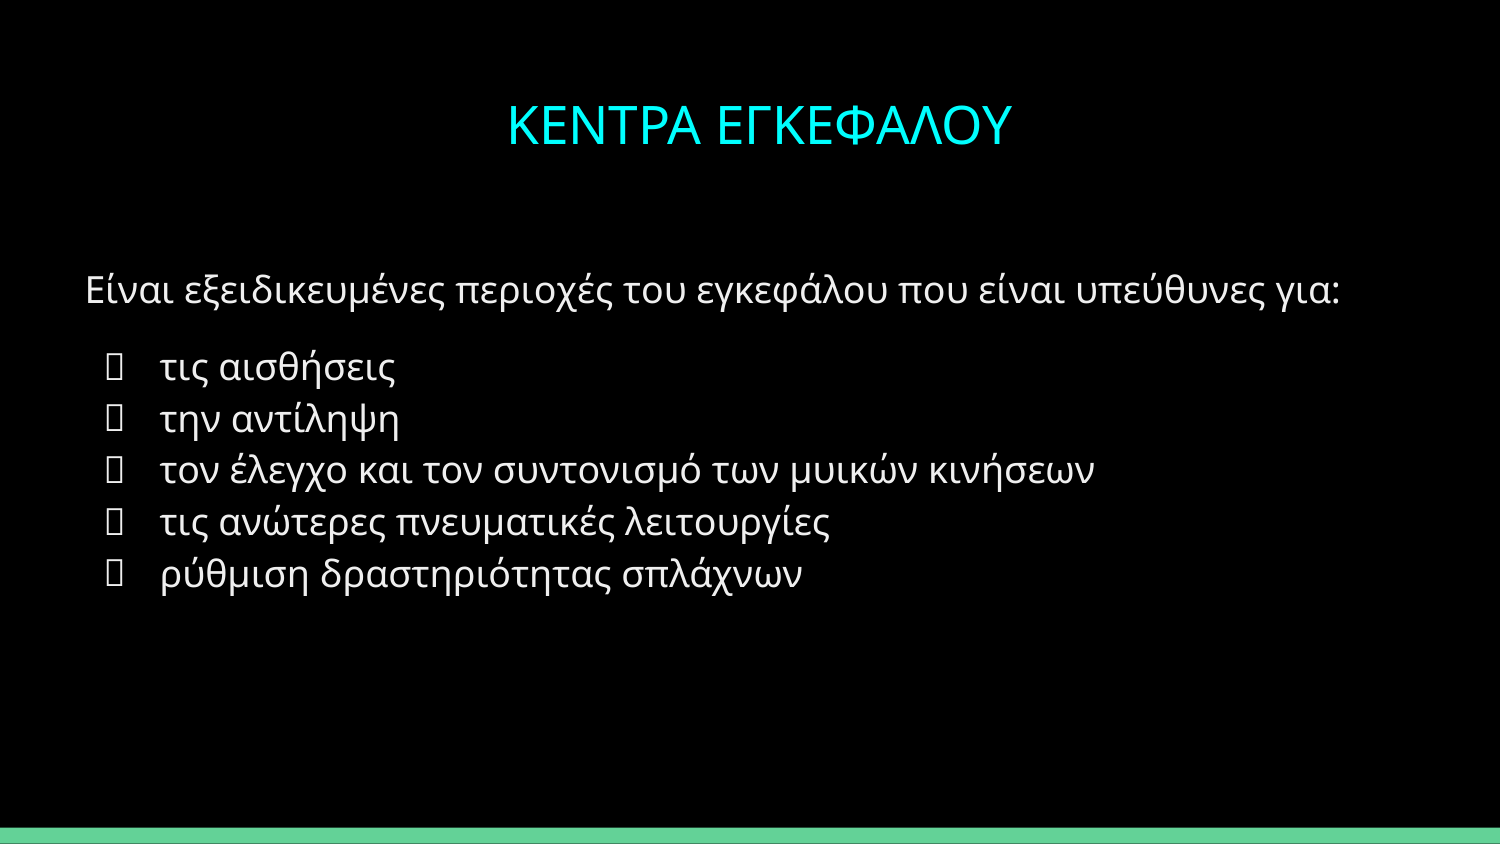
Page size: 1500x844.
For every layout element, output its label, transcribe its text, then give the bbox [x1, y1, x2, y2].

list Είναι εξειδικευμένες περιοχές του εγκεφάλου που είναι υπεύθυνες για: τις αισθήσεις την αντίληψη τον έλεγχο και τον συντονισμό των μυικών κινήσεων τις ανώτερες πνευματικές λειτουργίες ρύθμιση δραστηριότητας σπλάχνων [69, 244, 1460, 648]
title ΚΕΝΤΡΑ ΕΓΚΕΦΑΛΟΥ [491, 76, 1122, 171]
